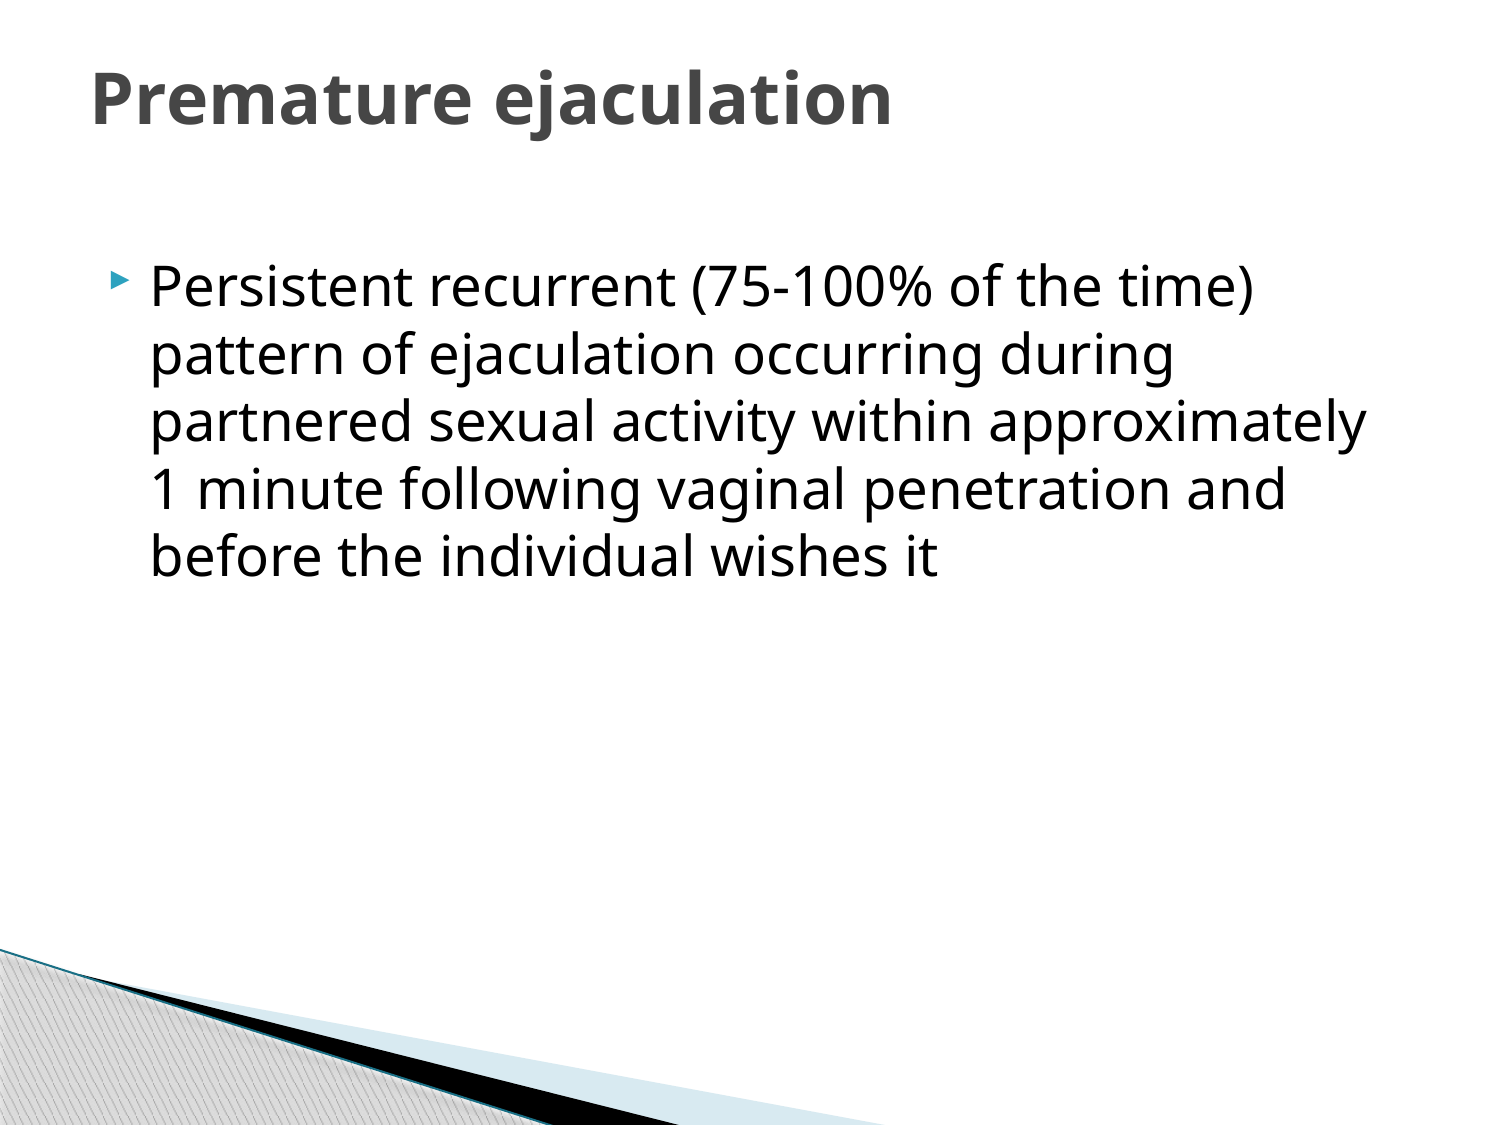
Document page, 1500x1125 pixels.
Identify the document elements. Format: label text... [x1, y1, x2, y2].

list Persistent recurrent (75-100% of the time) pattern of ejaculation occurring during partnered sexual activity within approximately 1 minute following vaginal penetration and before the individual wishes it [75, 243, 1425, 986]
title Premature ejaculation [75, 45, 1425, 233]
